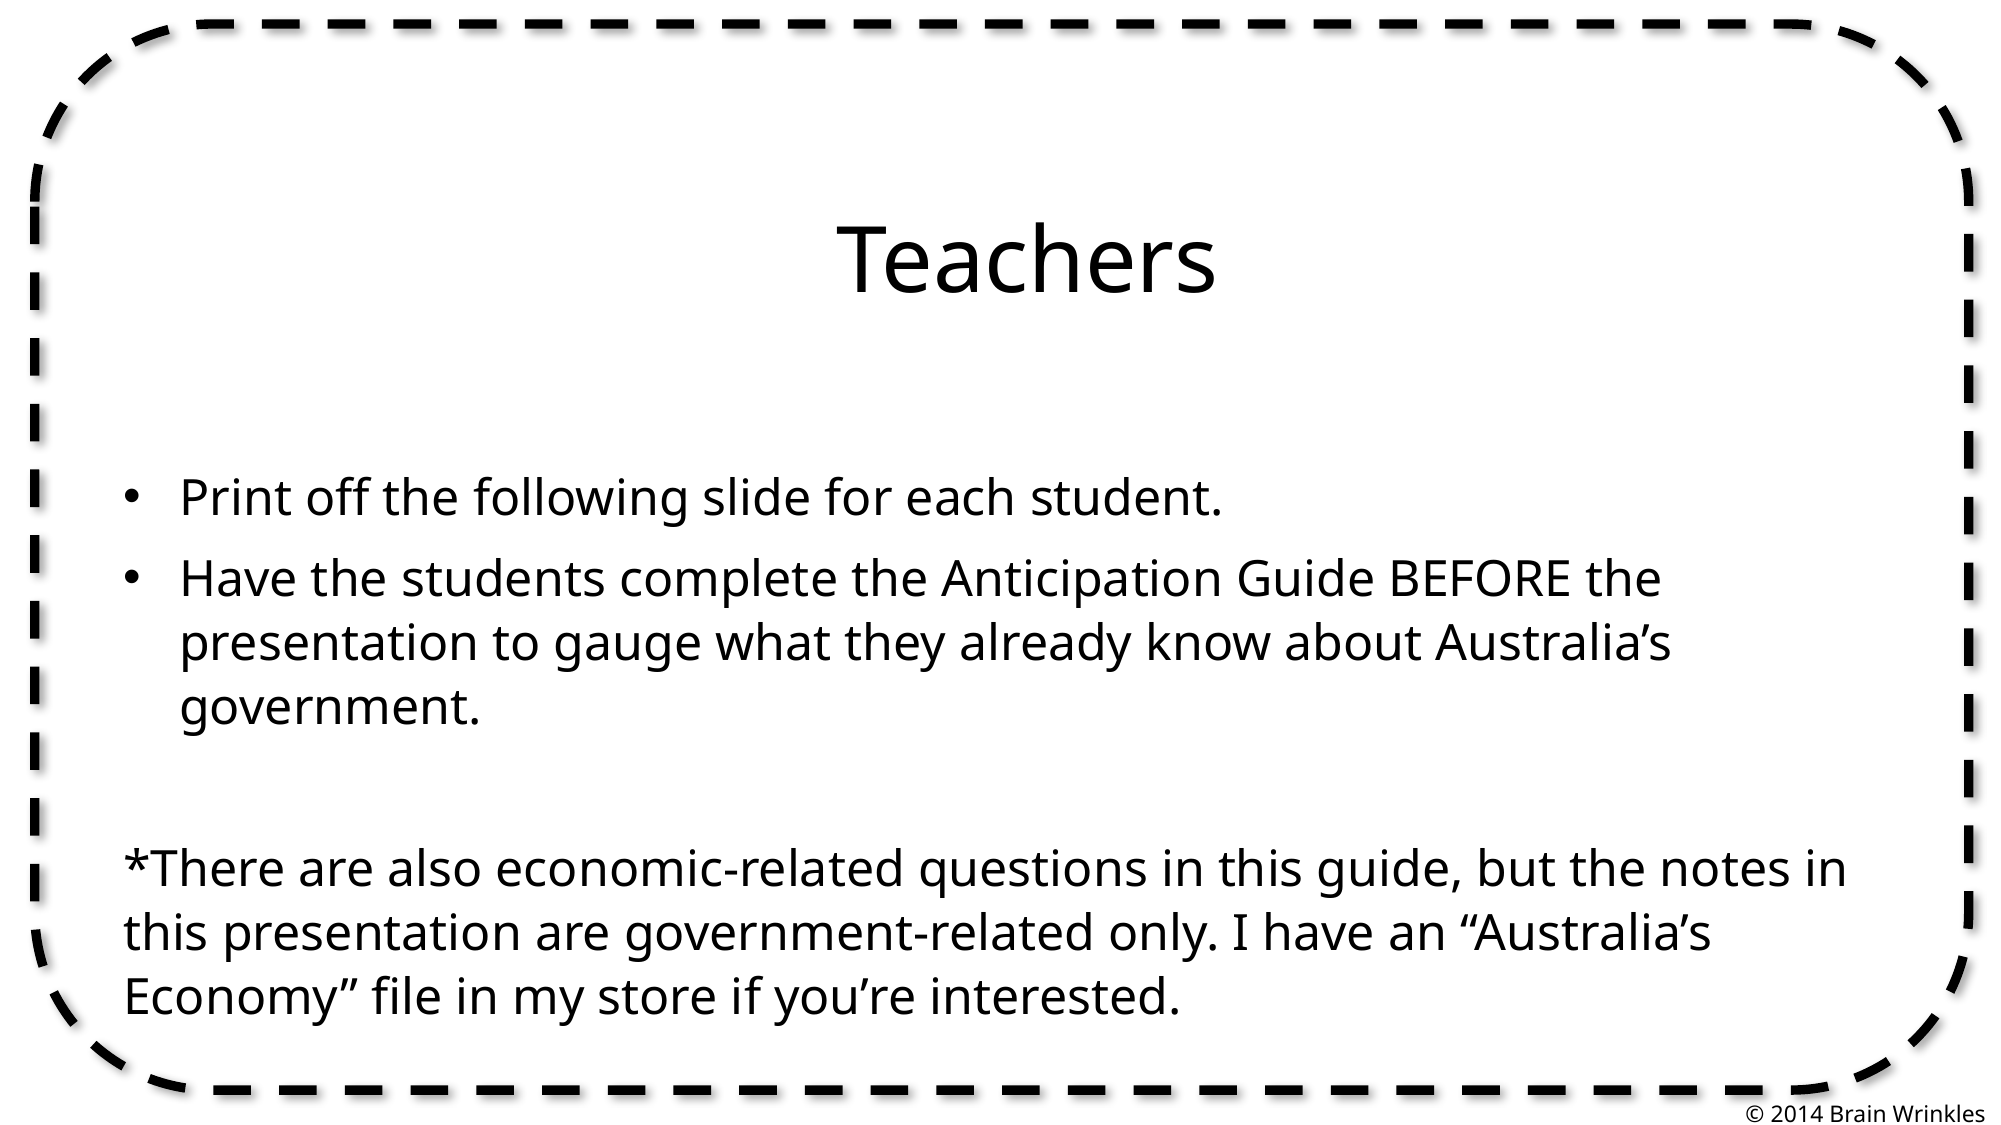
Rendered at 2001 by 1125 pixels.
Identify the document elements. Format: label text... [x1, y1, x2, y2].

text_box [33, 22, 1970, 1092]
text_box © 2014 Brain Wrinkles [1730, 1092, 2000, 1125]
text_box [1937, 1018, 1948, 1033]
